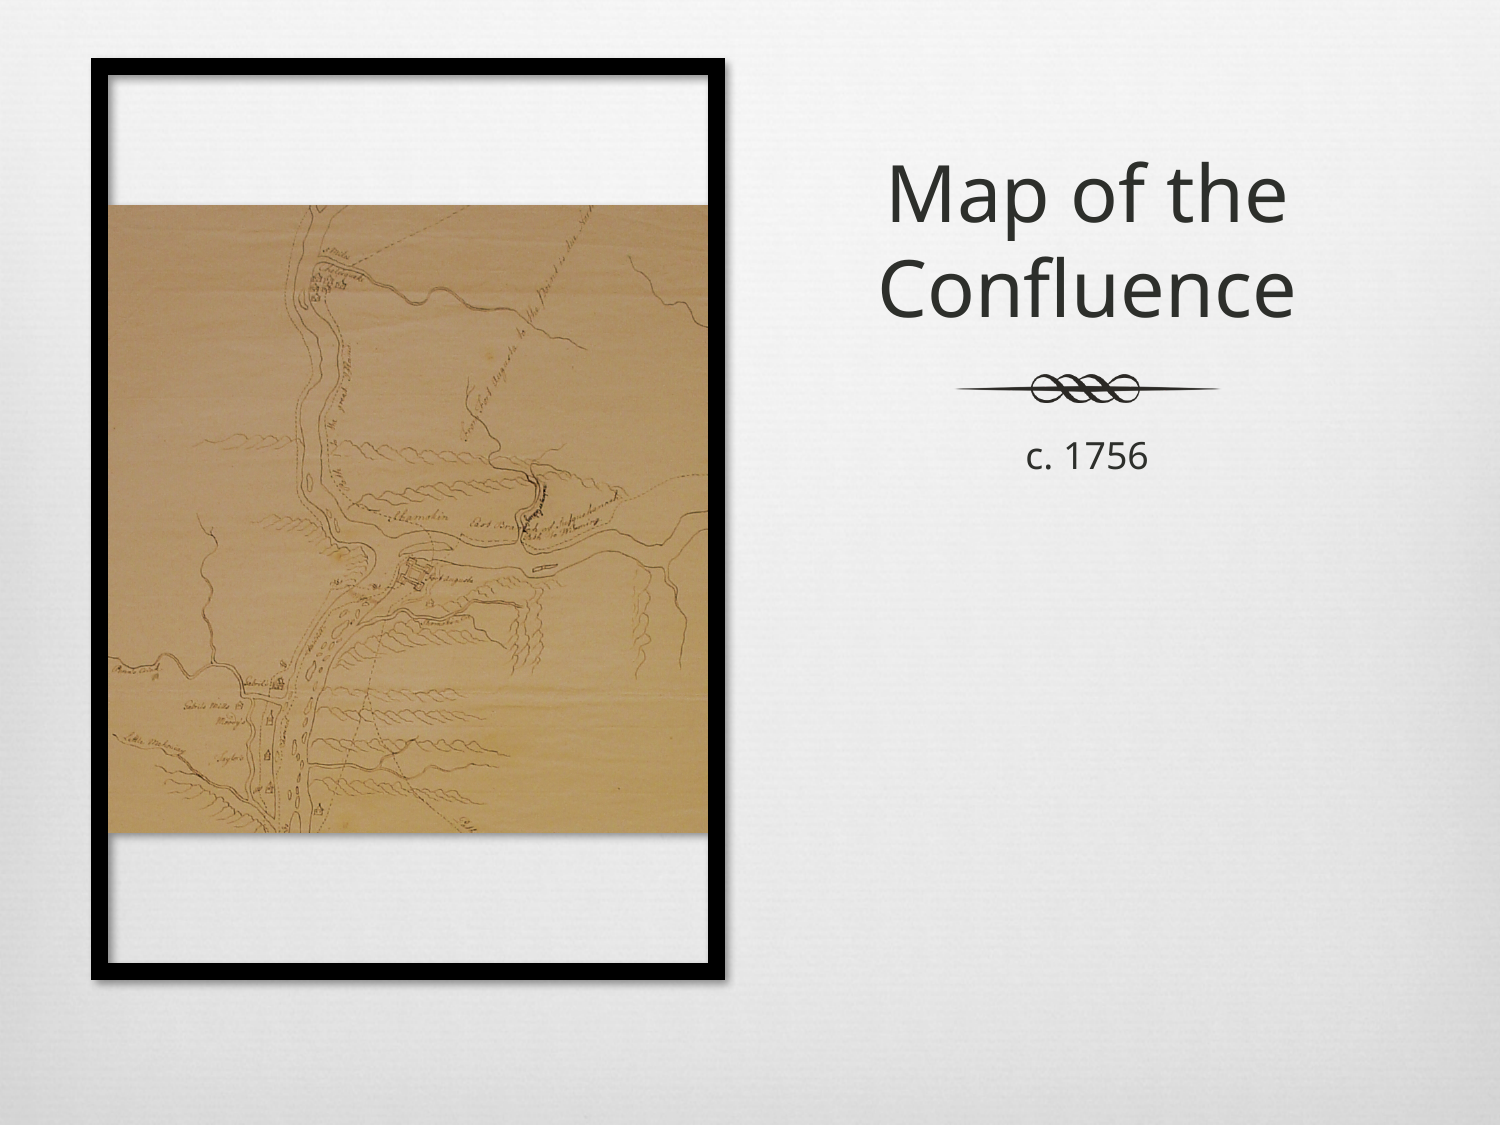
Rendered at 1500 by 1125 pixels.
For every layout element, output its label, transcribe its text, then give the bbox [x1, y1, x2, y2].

list c. 1756 [787, 424, 1388, 900]
title Map of the Confluence [787, 149, 1388, 341]
picture [107, 74, 709, 964]
picture [952, 374, 1223, 403]
